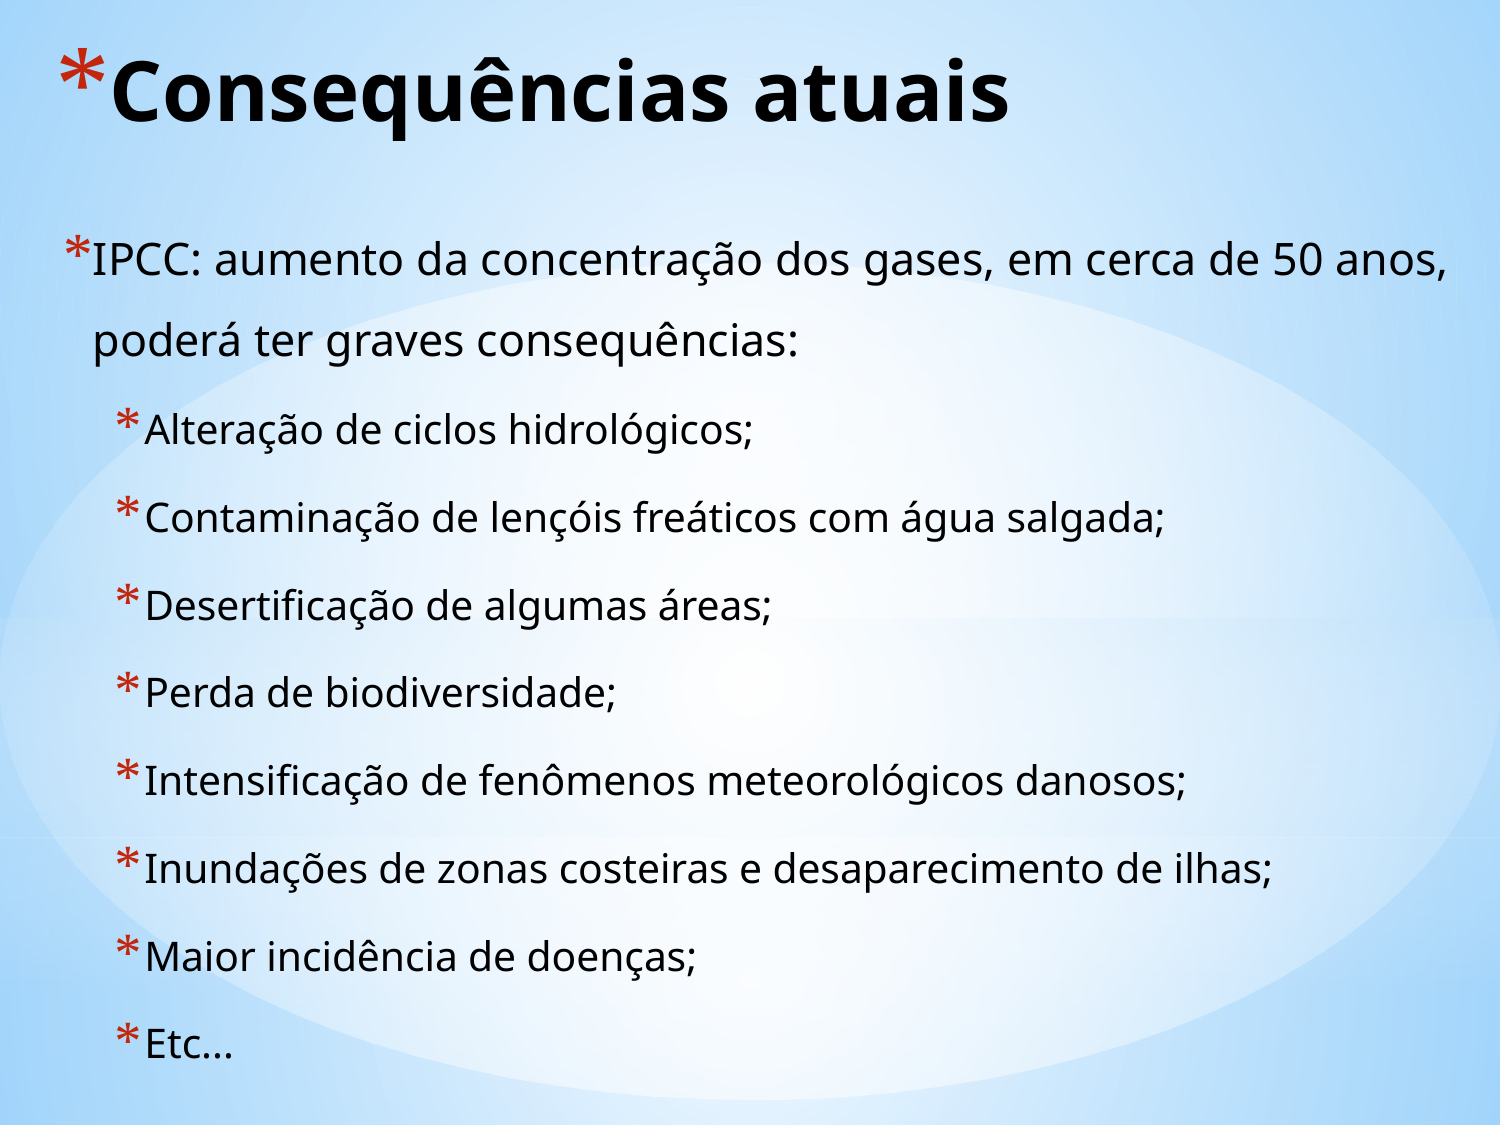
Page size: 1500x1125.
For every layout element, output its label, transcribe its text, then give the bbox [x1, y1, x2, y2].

title Consequências atuais [41, 30, 1471, 196]
list IPCC: aumento da concentração dos gases, em cerca de 50 anos, poderá ter graves consequências: Alteração de ciclos hidrológicos; Contaminação de lençóis freáticos com água salgada; Desertificação de algumas áreas; Perda de biodiversidade; Intensificação de fenômenos meteorológicos danosos; Inundações de zonas costeiras e desaparecimento de ilhas; Maior incidência de doenças; Etc... [41, 196, 1471, 1083]
